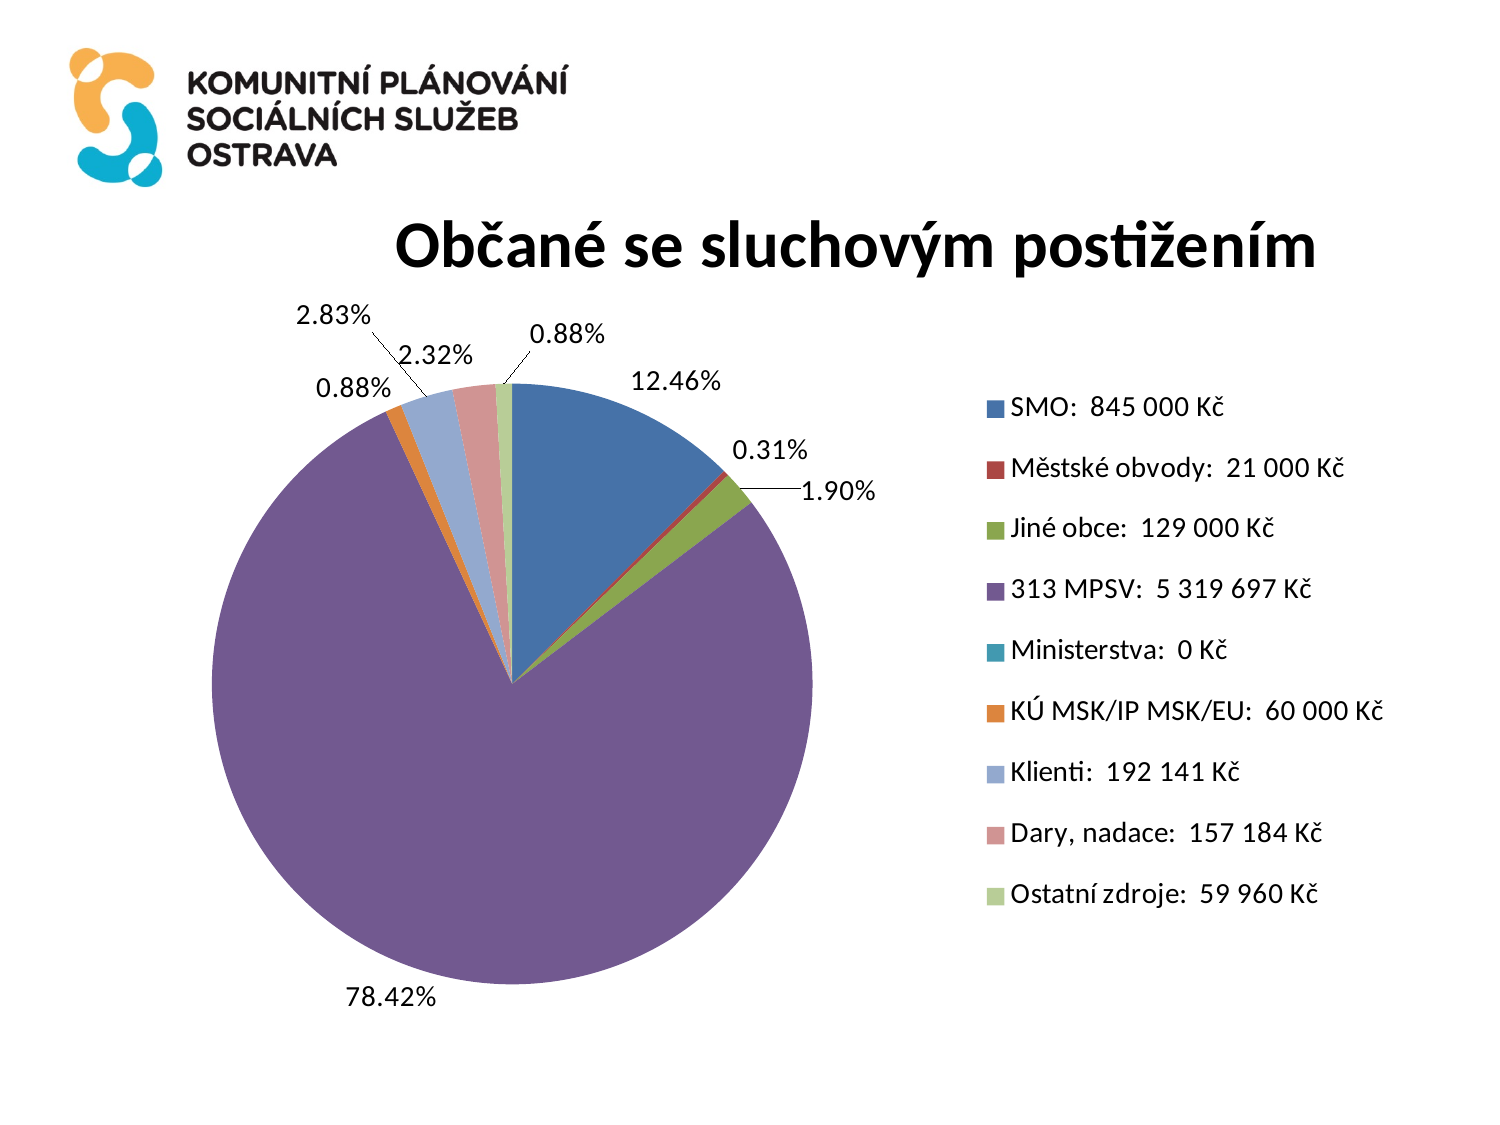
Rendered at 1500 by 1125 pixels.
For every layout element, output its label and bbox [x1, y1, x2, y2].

chart [74, 195, 1426, 1036]
picture [23, 23, 615, 213]
